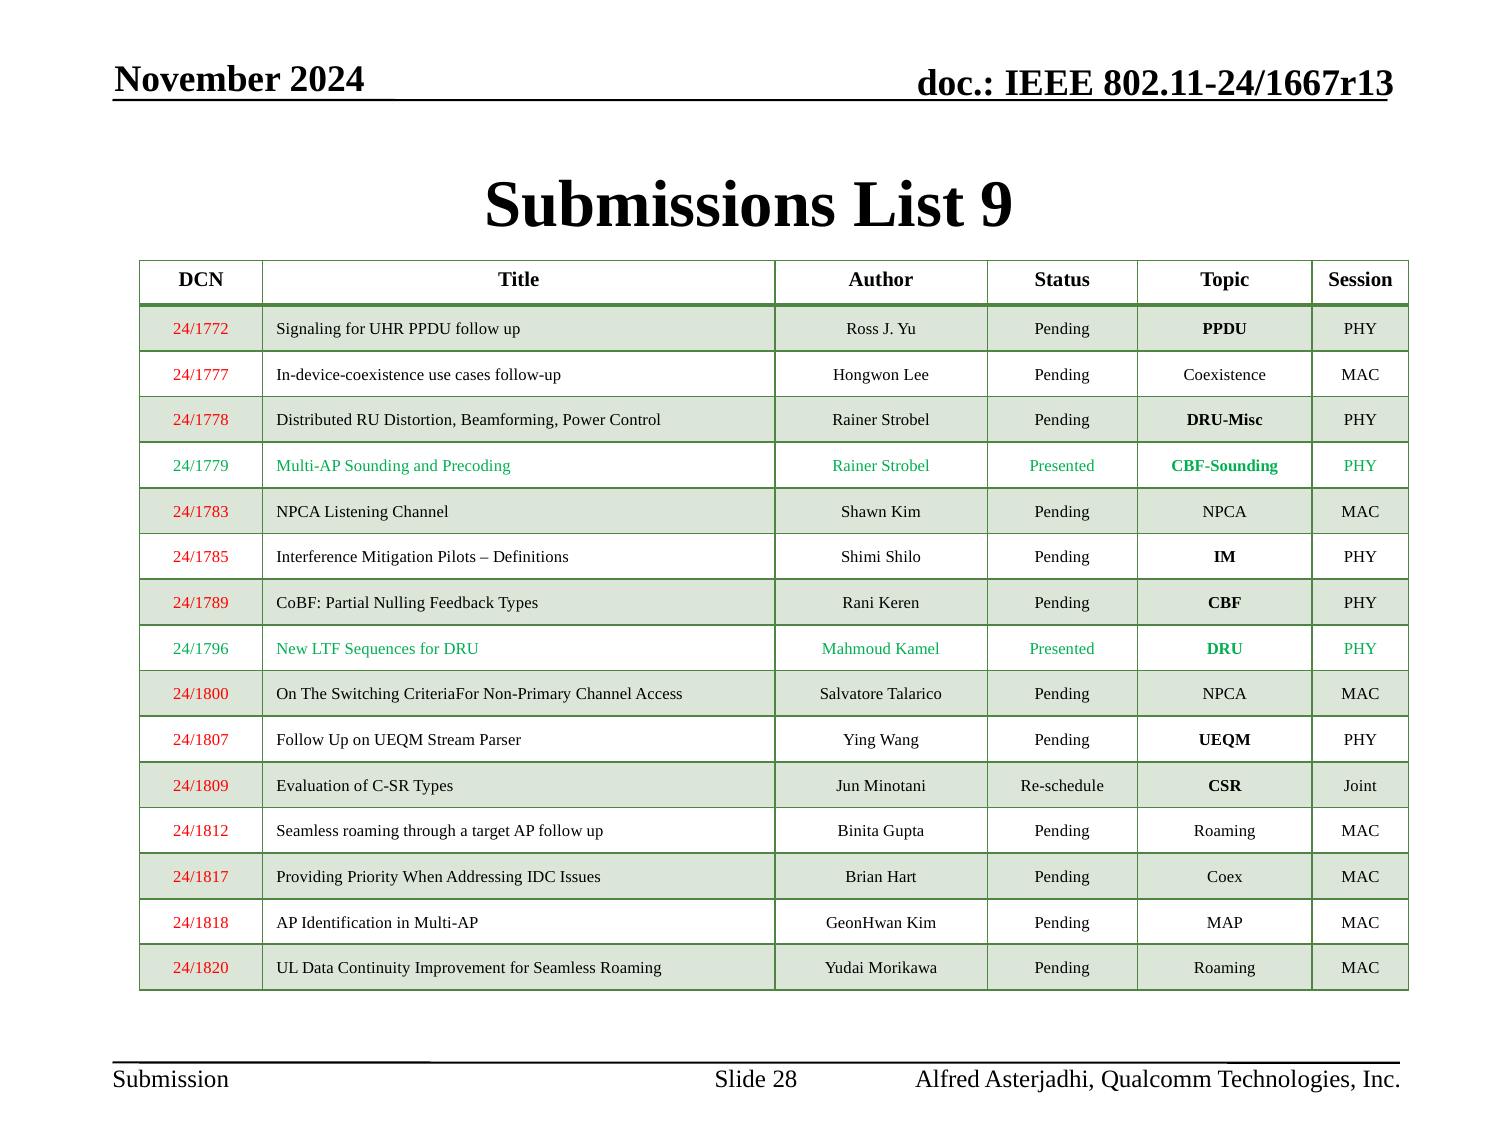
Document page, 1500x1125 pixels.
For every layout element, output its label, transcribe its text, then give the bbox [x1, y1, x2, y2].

table_cell PHY [1313, 443, 1408, 487]
table_cell Pending [988, 489, 1137, 533]
table_cell PPDU [1138, 307, 1311, 350]
table_cell 24/1807 [140, 717, 262, 761]
table_cell Distributed RU Distortion, Beamforming, Power Control [263, 397, 774, 441]
table_cell DRU-Misc [1138, 397, 1311, 441]
table_cell Ross J. Yu [776, 307, 987, 350]
table_cell CBF-Sounding [1138, 443, 1311, 487]
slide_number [114, 54, 423, 100]
table_cell 24/1777 [140, 352, 262, 396]
table_cell MAC [1313, 945, 1408, 989]
table_cell Salvatore Talarico [776, 671, 987, 715]
table_cell Rani Keren [776, 580, 987, 624]
table_cell Multi-AP Sounding and Precoding [263, 443, 774, 487]
table_cell DRU [1138, 626, 1311, 670]
table_cell GeonHwan Kim [776, 900, 987, 943]
table_cell 24/1785 [140, 534, 262, 578]
table_cell 24/1789 [140, 580, 262, 624]
table_header Status [988, 261, 1137, 303]
table_cell Signaling for UHR PPDU follow up [263, 307, 774, 350]
table_cell Yudai Morikawa [776, 945, 987, 989]
table_cell Coexistence [1138, 352, 1311, 396]
table_cell 24/1820 [140, 945, 262, 989]
footer Alfred Asterjadhi, Qualcomm Technologies, Inc. [878, 1061, 1402, 1093]
table_cell New LTF Sequences for DRU [263, 626, 774, 670]
table_cell PHY [1313, 534, 1408, 578]
table_cell Evaluation of C-SR Types [263, 763, 774, 807]
table_cell Pending [988, 307, 1137, 350]
table_cell MAC [1313, 671, 1408, 715]
table_cell Jun Minotani [776, 763, 987, 807]
table_cell 24/1812 [140, 808, 262, 852]
table_cell Pending [988, 717, 1137, 761]
table_cell Joint [1313, 763, 1408, 807]
table_cell Pending [988, 671, 1137, 715]
table_cell In-device-coexistence use cases follow-up [263, 352, 774, 396]
table_cell Shawn Kim [776, 489, 987, 533]
table_cell 24/1779 [140, 443, 262, 487]
table_cell Hongwon Lee [776, 352, 987, 396]
table_header Author [776, 261, 987, 303]
table_cell Mahmoud Kamel [776, 626, 987, 670]
table_cell Pending [988, 900, 1137, 943]
table_cell PHY [1313, 307, 1408, 350]
table_cell Seamless roaming through a target AP follow up [263, 808, 774, 852]
table_cell CSR [1138, 763, 1311, 807]
table_cell Pending [988, 854, 1137, 898]
table_cell 24/1809 [140, 763, 262, 807]
table_cell Pending [988, 945, 1137, 989]
table_cell Coex [1138, 854, 1311, 898]
table_cell Roaming [1138, 945, 1311, 989]
table_cell CoBF: Partial Nulling Feedback Types [263, 580, 774, 624]
table_cell Rainer Strobel [776, 397, 987, 441]
table_cell MAC [1313, 900, 1408, 943]
table_cell MAP [1138, 900, 1311, 943]
table_cell Ying Wang [776, 717, 987, 761]
table_cell PHY [1313, 397, 1408, 441]
table_cell UL Data Continuity Improvement for Seamless Roaming [263, 945, 774, 989]
table_cell Re-schedule [988, 763, 1137, 807]
table_cell MAC [1313, 352, 1408, 396]
table_cell 24/1778 [140, 397, 262, 441]
table_cell AP Identification in Multi-AP [263, 900, 774, 943]
table_cell On The Switching Criteria​For Non-Primary Channel Access [263, 671, 774, 715]
table_header DCN [140, 261, 262, 303]
table_header Topic [1138, 261, 1311, 303]
table_cell Pending [988, 580, 1137, 624]
table_cell Pending [988, 534, 1137, 578]
table_header Title [263, 261, 774, 303]
table_cell CBF [1138, 580, 1311, 624]
table_cell Pending [988, 397, 1137, 441]
table_cell MAC [1313, 854, 1408, 898]
table_cell 24/1783 [140, 489, 262, 533]
table_cell PHY [1313, 626, 1408, 670]
table_cell Binita Gupta [776, 808, 987, 852]
table_cell Pending [988, 352, 1137, 396]
table_cell Follow Up on UEQM Stream Parser [263, 717, 774, 761]
table_header Session [1313, 261, 1408, 303]
table_cell 24/1817 [140, 854, 262, 898]
table_cell MAC [1313, 489, 1408, 533]
table_cell Brian Hart [776, 854, 987, 898]
table_cell IM [1138, 534, 1311, 578]
table_cell Presented [988, 626, 1137, 670]
table_cell Presented [988, 443, 1137, 487]
table_cell Rainer Strobel [776, 443, 987, 487]
table_cell 24/1796 [140, 626, 262, 670]
table_cell NPCA Listening Channel [263, 489, 774, 533]
table_cell PHY [1313, 580, 1408, 624]
table_cell UEQM [1138, 717, 1311, 761]
table_cell Pending [988, 808, 1137, 852]
table_cell NPCA [1138, 489, 1311, 533]
table_cell 24/1818 [140, 900, 262, 943]
table_cell PHY [1313, 717, 1408, 761]
table_cell MAC [1313, 808, 1408, 852]
table_cell Shimi Shilo [776, 534, 987, 578]
table_cell NPCA [1138, 671, 1311, 715]
table_cell 24/1800 [140, 671, 262, 715]
table_cell Roaming [1138, 808, 1311, 852]
table_cell 24/1772 [140, 307, 262, 350]
table_cell Providing Priority When Addressing IDC Issues [263, 854, 774, 898]
table_cell Interference Mitigation Pilots – Definitions [263, 534, 774, 578]
title Submissions List 9 [112, 112, 1388, 288]
slide_number Slide 28 [712, 1061, 800, 1123]
